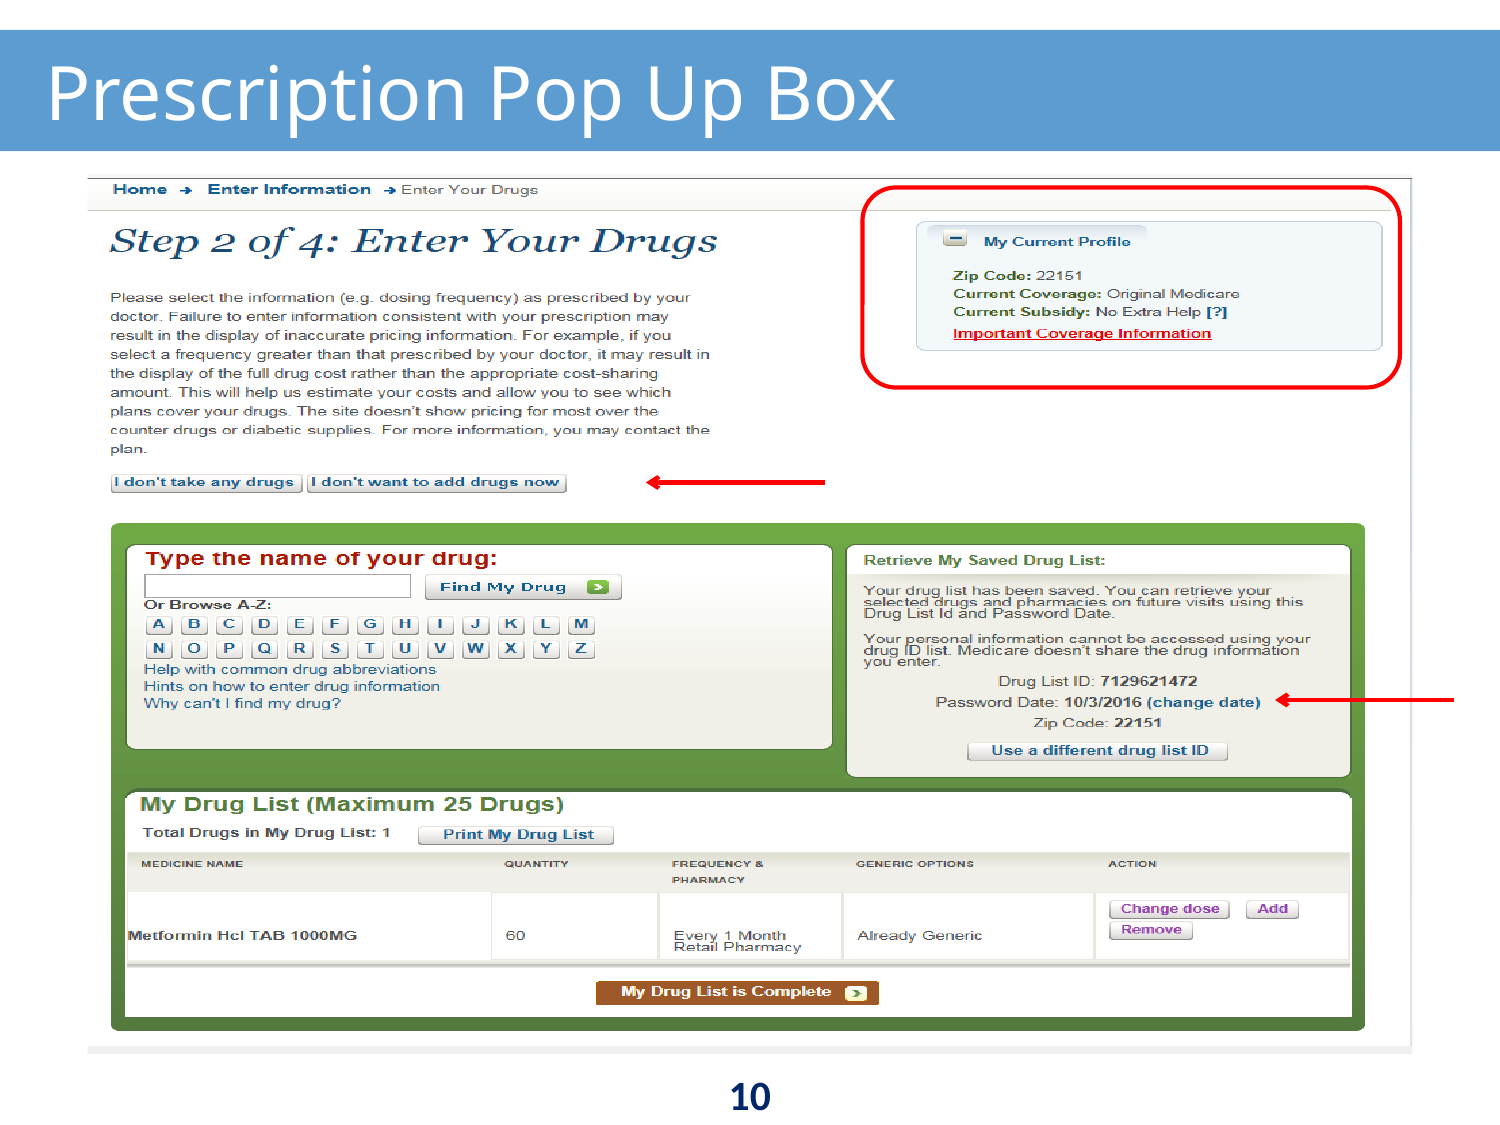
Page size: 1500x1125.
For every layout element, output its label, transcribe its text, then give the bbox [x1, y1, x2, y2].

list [87, 174, 1413, 1054]
title Prescription Pop Up Box [0, 29, 1500, 152]
